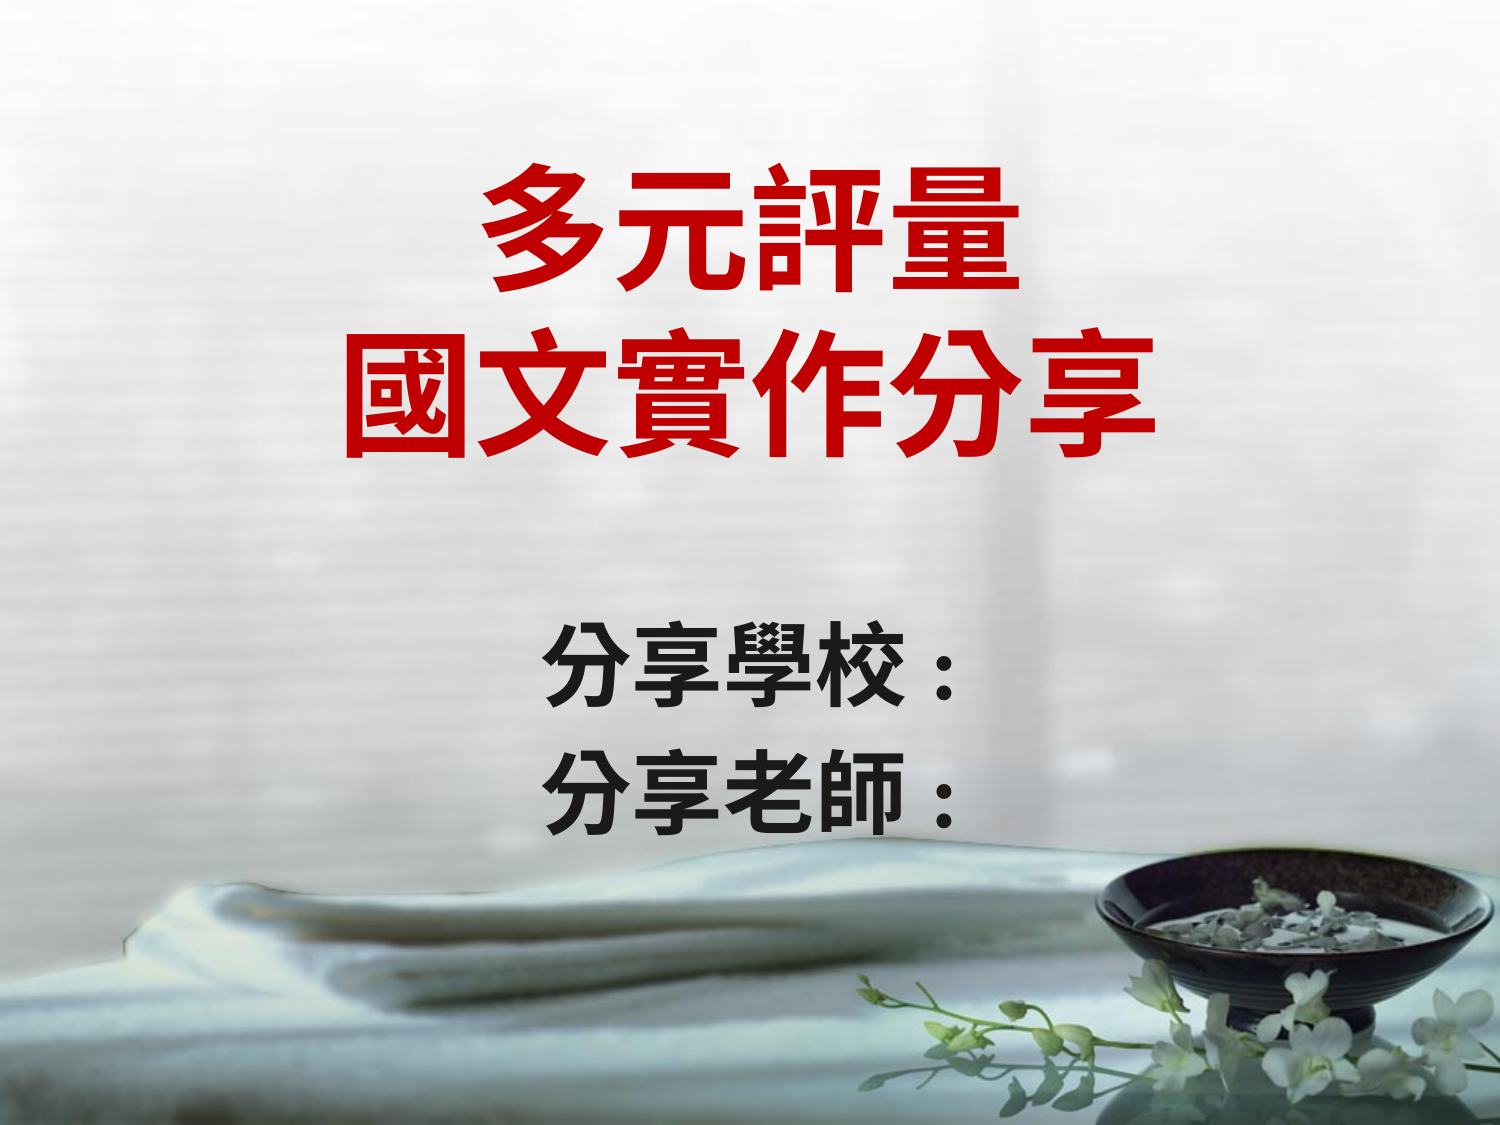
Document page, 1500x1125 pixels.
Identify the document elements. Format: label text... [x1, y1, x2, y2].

picture [0, 0, 1500, 1125]
title 多元評量 國文實作分享 [112, 78, 1388, 538]
subtitle 分享學校: 分享老師: [225, 600, 1275, 888]
